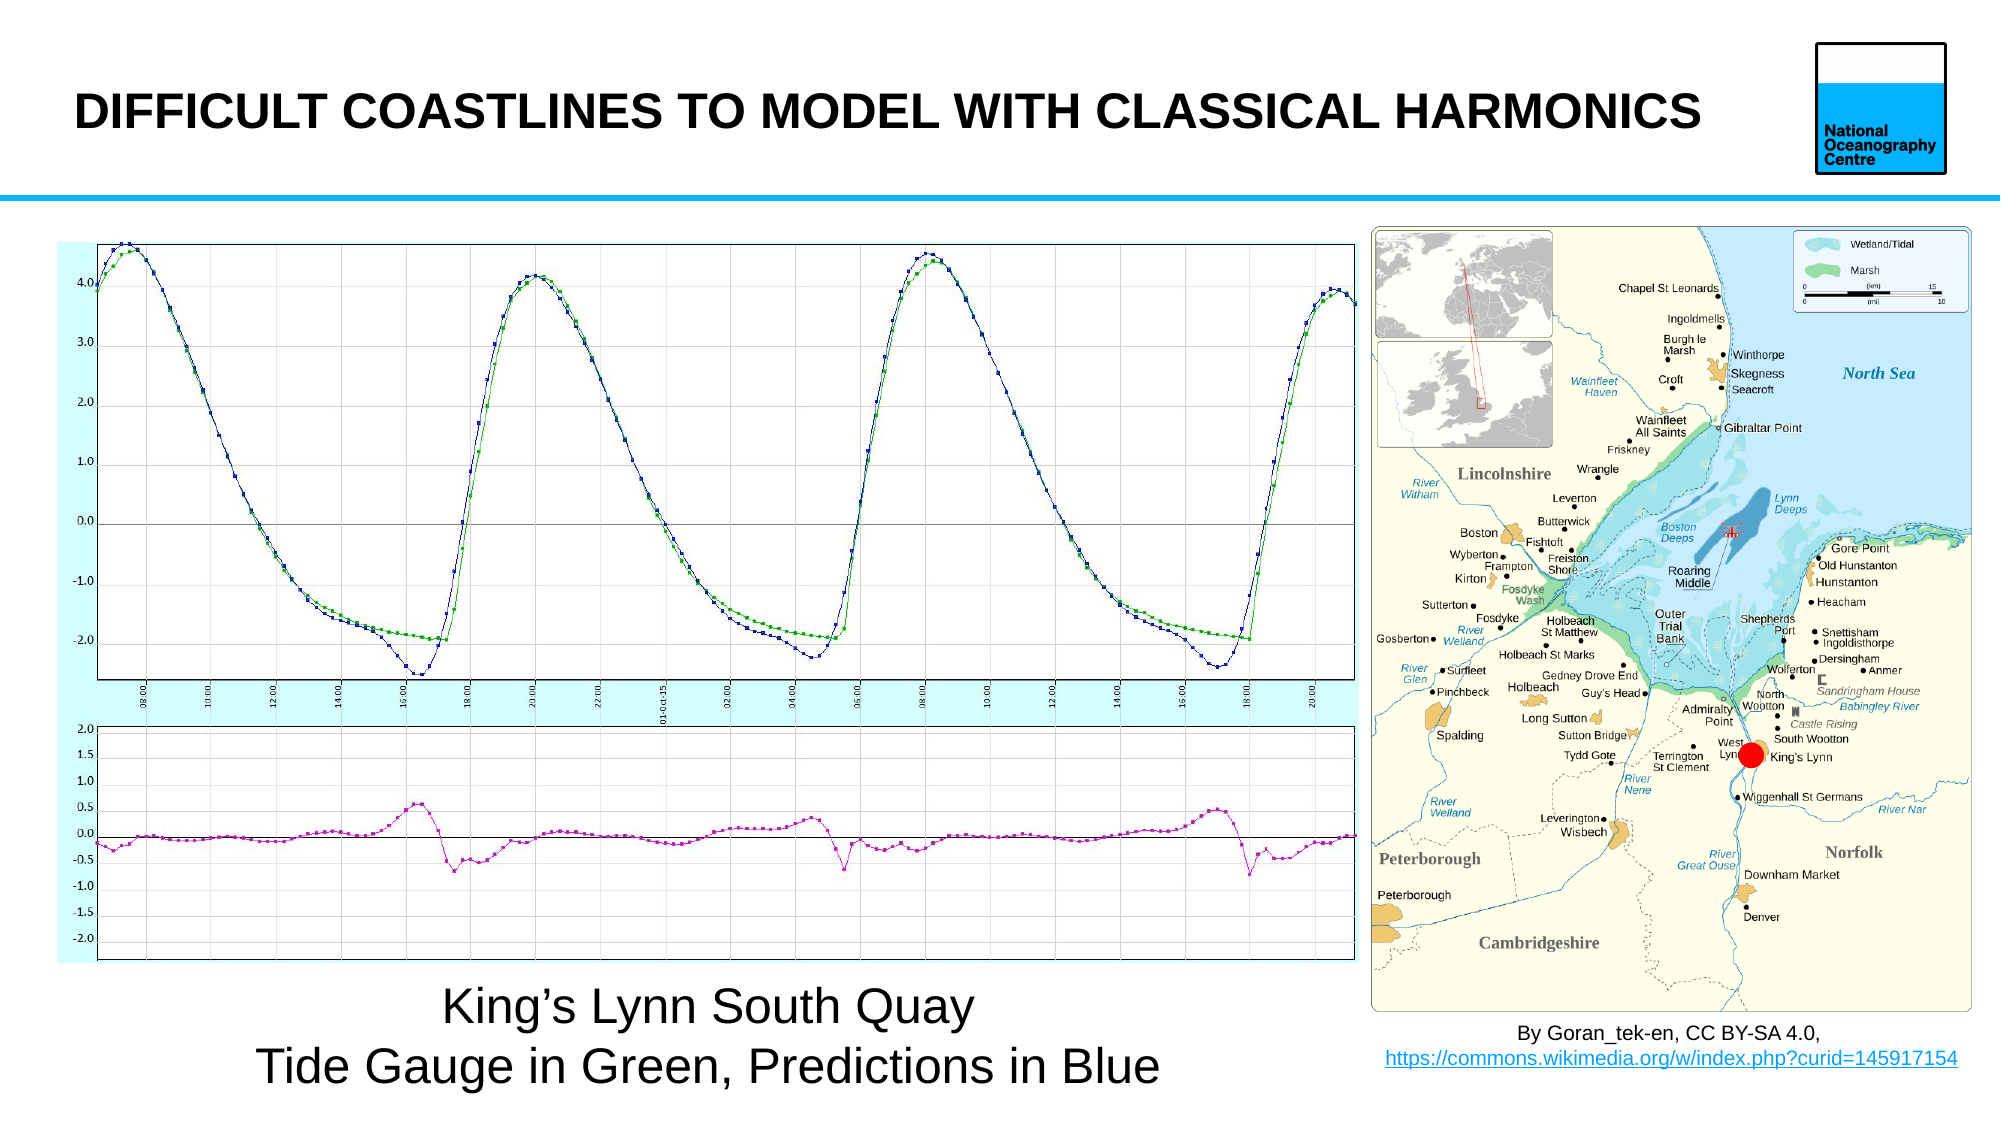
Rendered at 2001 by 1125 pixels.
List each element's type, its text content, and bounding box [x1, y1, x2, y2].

text_box King’s Lynn South Quay Tide Gauge in Green, Predictions in Blue [240, 965, 1177, 1101]
text_box By Goran_tek-en, CC BY-SA 4.0, https://commons.wikimedia.org/w/index.php?curid=145917154 [1370, 1012, 1973, 1078]
title Difficult coastlines to model with classical harmonics [59, 23, 1772, 201]
picture [57, 242, 1360, 963]
picture [1371, 226, 1972, 1012]
picture [1815, 42, 1947, 175]
